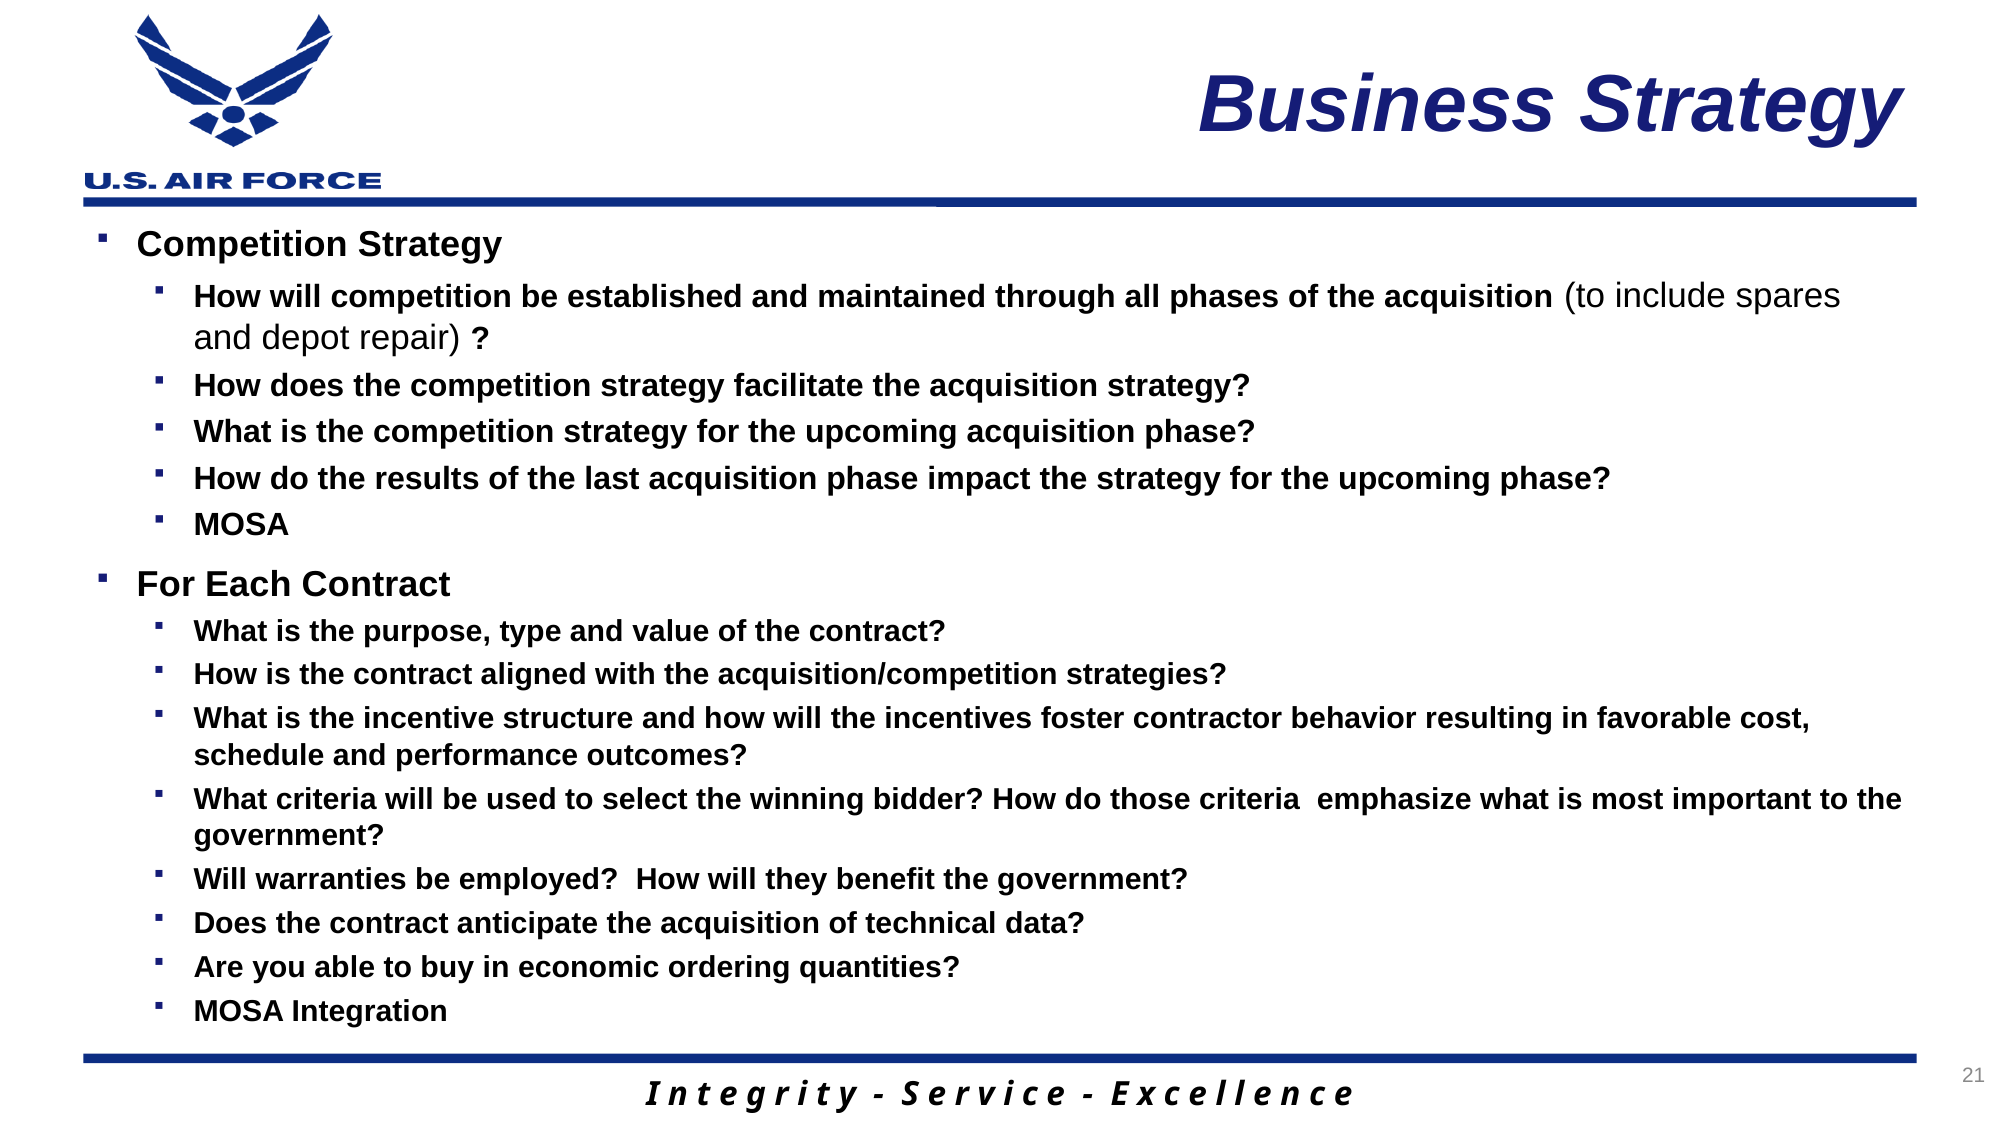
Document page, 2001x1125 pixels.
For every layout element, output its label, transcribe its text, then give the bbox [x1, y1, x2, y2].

title Business Strategy [568, 42, 1919, 156]
list Competition Strategy How will competition be established and maintained through all phases of the acquisition (to include spares and depot repair) ? How does the competition strategy facilitate the acquisition strategy? What is the competition strategy for the upcoming acquisition phase? How do the results of the last acquisition phase impact the strategy for the upcoming phase? MOSA For Each Contract What is the purpose, type and value of the contract? How is the contract aligned with the acquisition/competition strategies? What is the incentive structure and how will the incentives foster contractor behavior resulting in favorable cost, schedule and performance outcomes? What criteria will be used to select the winning bidder? How do those criteria emphasize what is most important to the government? Will warranties be employed? How will they benefit the government? Does the contract anticipate the acquisition of technical data? Are you able to buy in economic ordering quantities? MOSA Integration [81, 213, 1919, 1057]
picture [85, 14, 381, 189]
slide_number 21 [1649, 1054, 2000, 1115]
